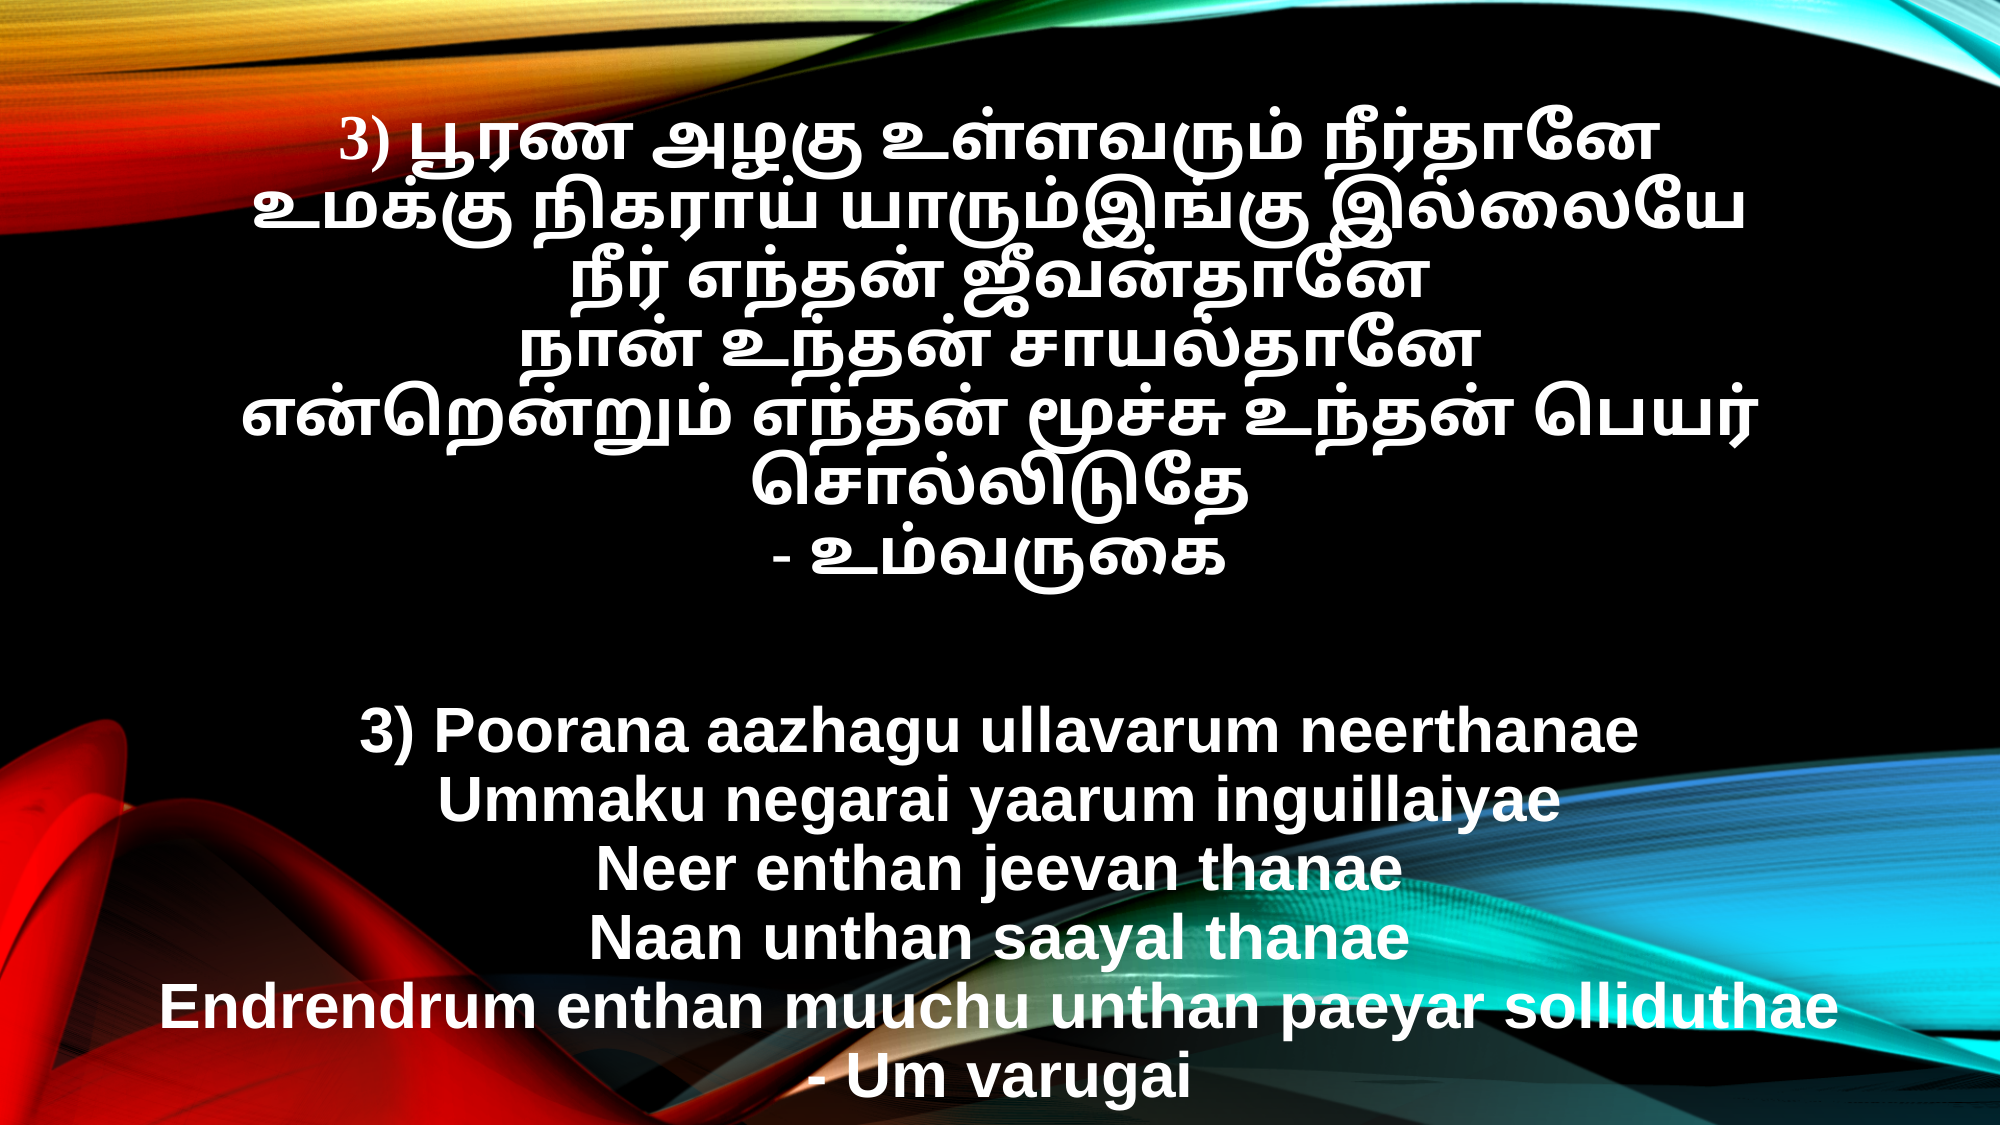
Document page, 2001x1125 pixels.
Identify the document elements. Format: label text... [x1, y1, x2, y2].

subtitle 3) பூரண அழகு உள்ளவரும் நீர்தானே உமக்கு நிகராய் யாரும்இங்கு இல்லையே நீர் எந்தன் ஜீவன்தானே நான் உந்தன் சாயல்தானே என்றென்றும் எந்தன் மூச்சு உந்தன் பெயர் சொல்லிடுதே - உம்வருகை 3) Poorana aazhagu ullavarum neerthanae Ummaku negarai yaarum inguillaiyae Neer enthan jeevan thanae Naan unthan saayal thanae Endrendrum enthan muuchu unthan paeyar solliduthae - Um varugai [0, 0, 2000, 1125]
